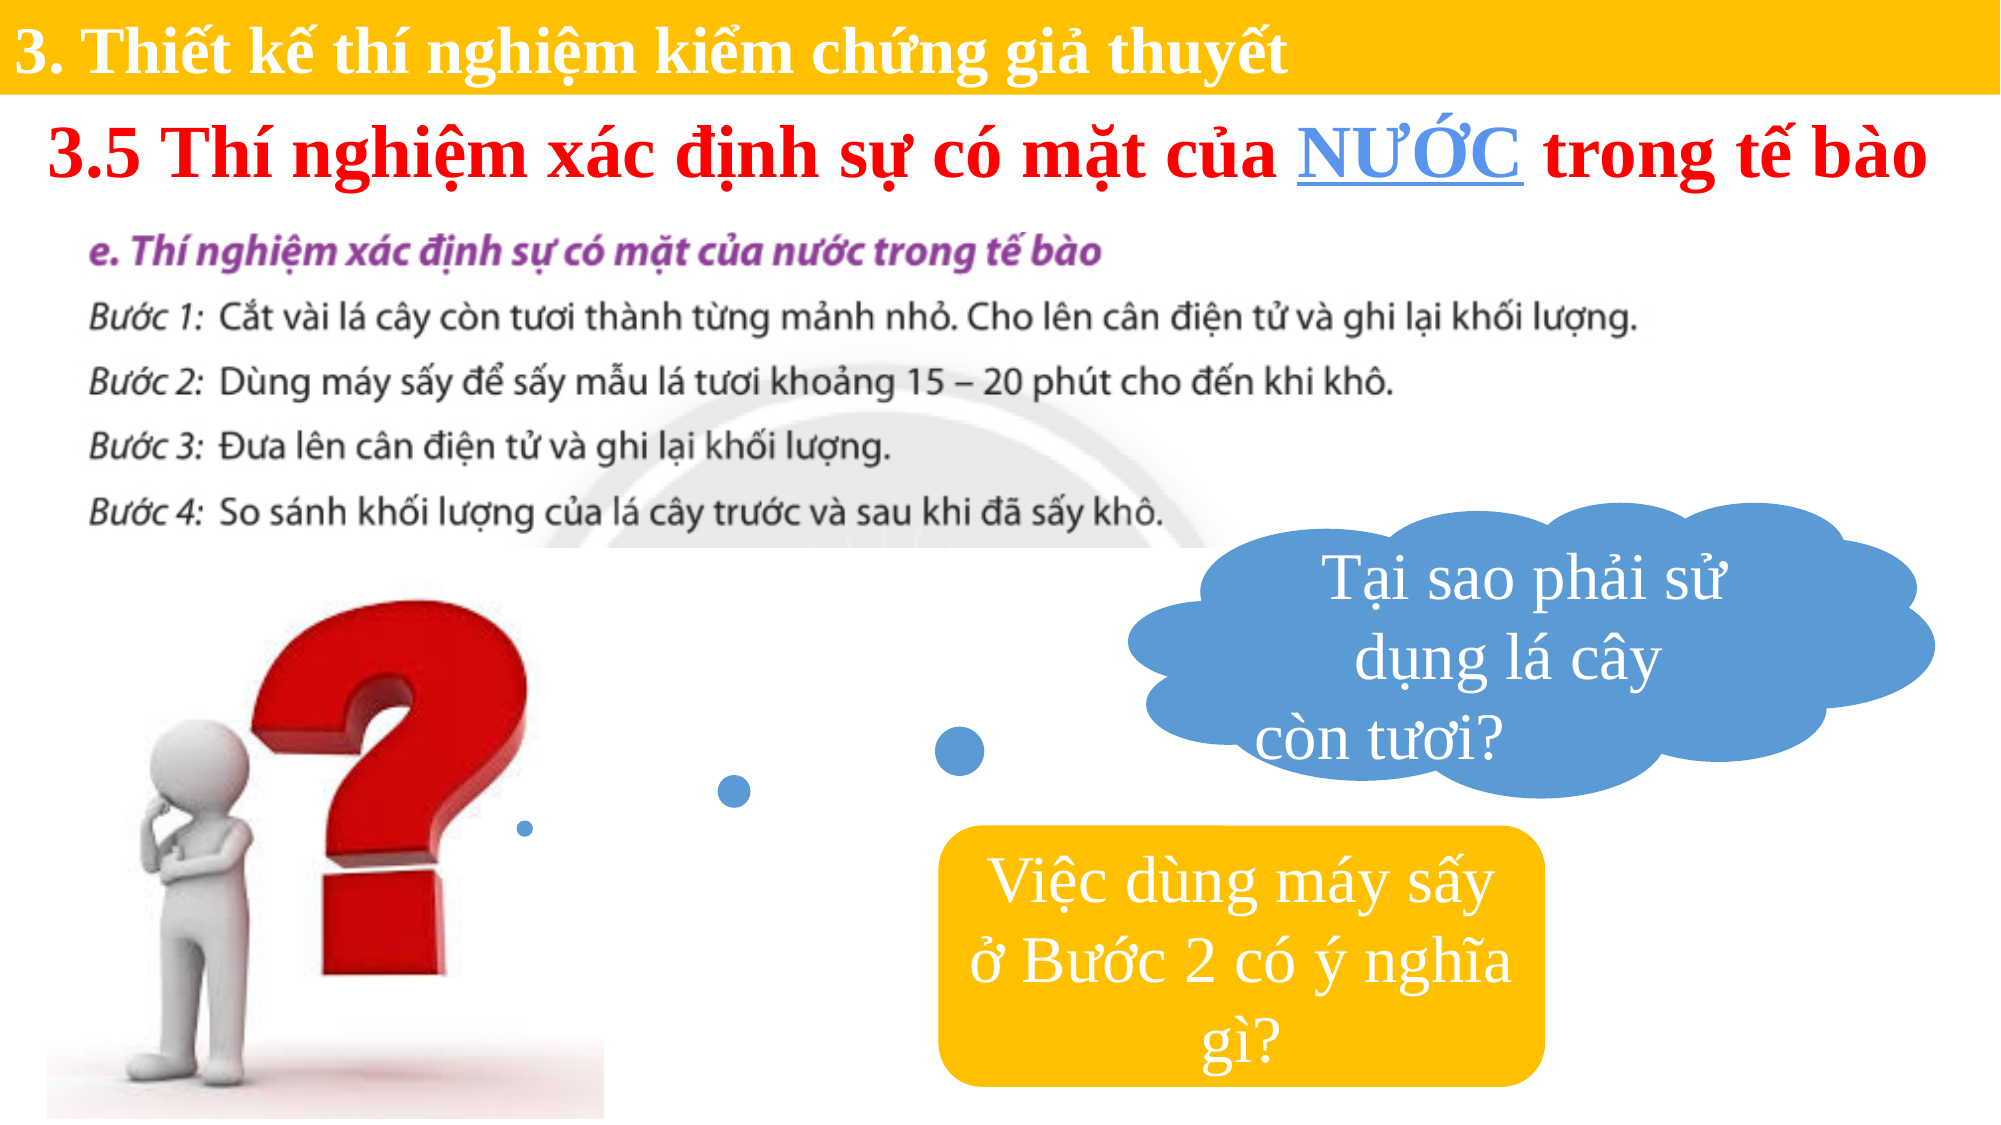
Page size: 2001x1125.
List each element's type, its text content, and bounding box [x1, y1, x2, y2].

text_box Tại sao phải sử dụng lá cây còn tươi? [716, 773, 752, 809]
text_box 3.5 Thí nghiệm xác định sự có mặt của NƯỚC trong tế bào [0, 95, 2000, 192]
text_box Việc dùng máy sấy ở Bước 2 có ý nghĩa gì? [937, 824, 1547, 1088]
picture [47, 562, 604, 1119]
text_box Tại sao phải sử dụng lá cây còn tươi? [933, 725, 986, 777]
text_box Tại sao phải sử dụng lá cây còn tươi? [1126, 501, 1937, 800]
text_box 3. Thiết kế thí nghiệm kiểm chứng giả thuyết [0, 0, 2000, 95]
picture [78, 232, 1652, 549]
